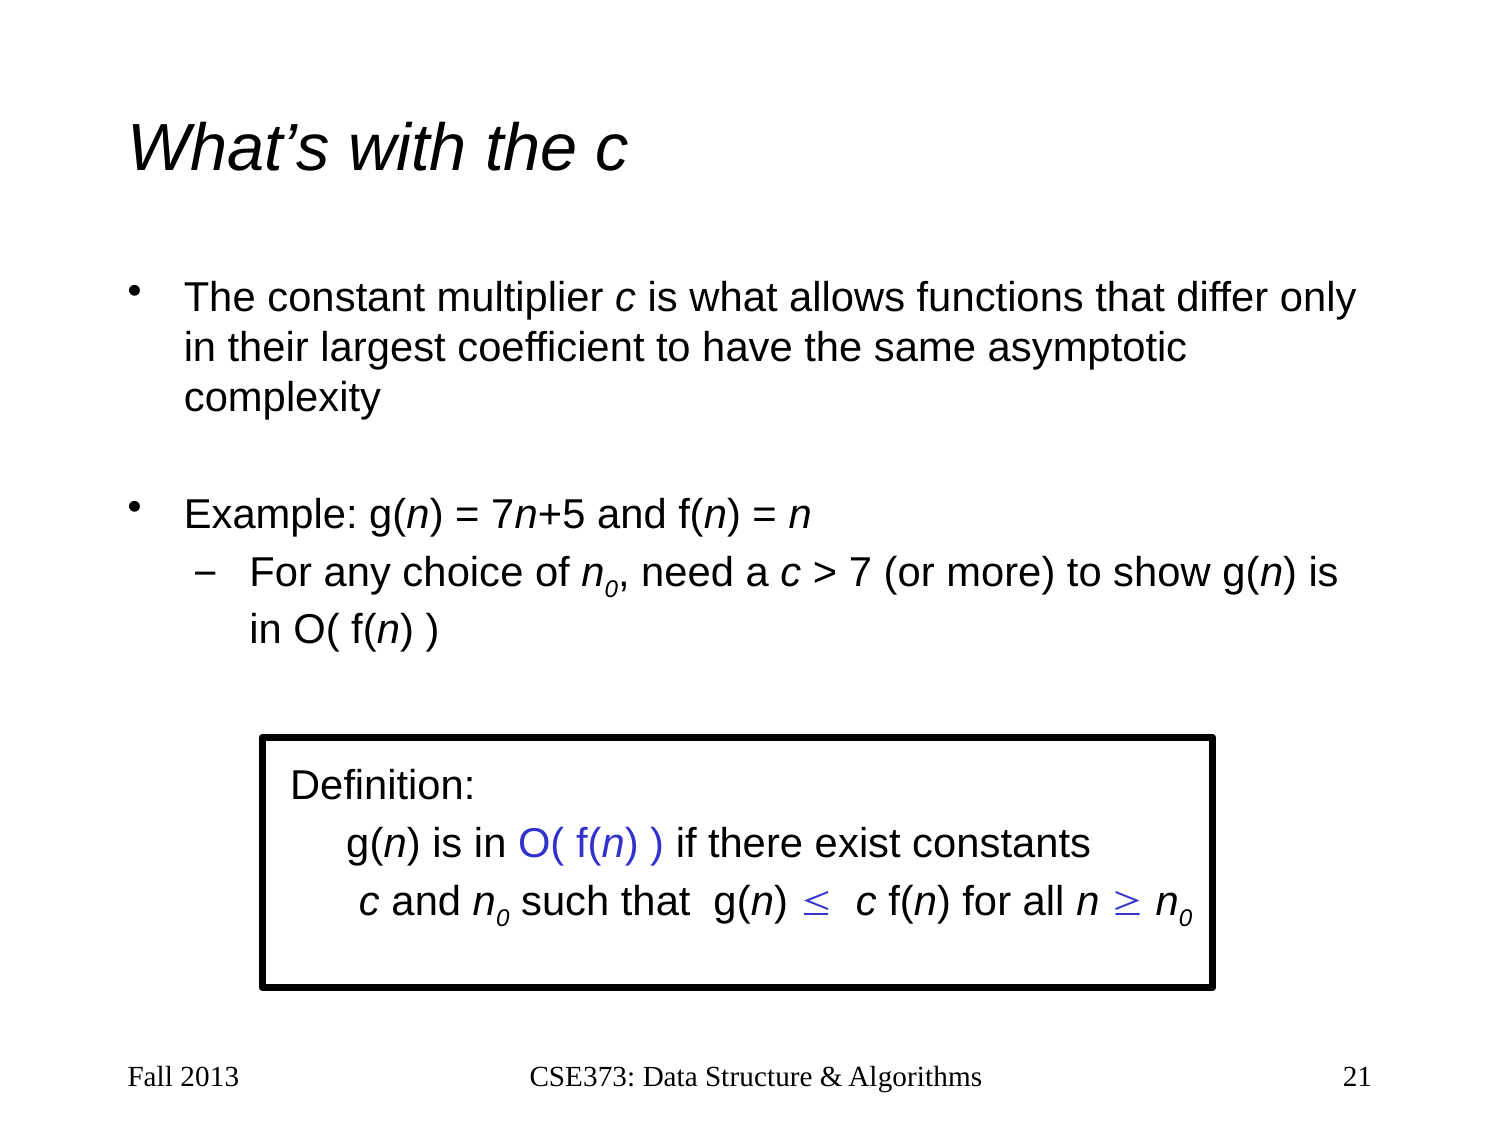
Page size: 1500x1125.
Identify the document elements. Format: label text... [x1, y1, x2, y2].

list The constant multiplier c is what allows functions that differ only in their largest coefficient to have the same asymptotic complexity Example: g(n) = 7n+5 and f(n) = n For any choice of n0, need a c > 7 (or more) to show g(n) is in O( f(n) ) [112, 262, 1388, 1001]
title What’s with the c [112, 49, 1388, 238]
slide_number Fall 2013 [112, 1049, 426, 1125]
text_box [262, 737, 1213, 988]
footer CSE373: Data Structure & Algorithms [474, 1049, 1038, 1125]
slide_number 21 [1074, 1049, 1388, 1125]
